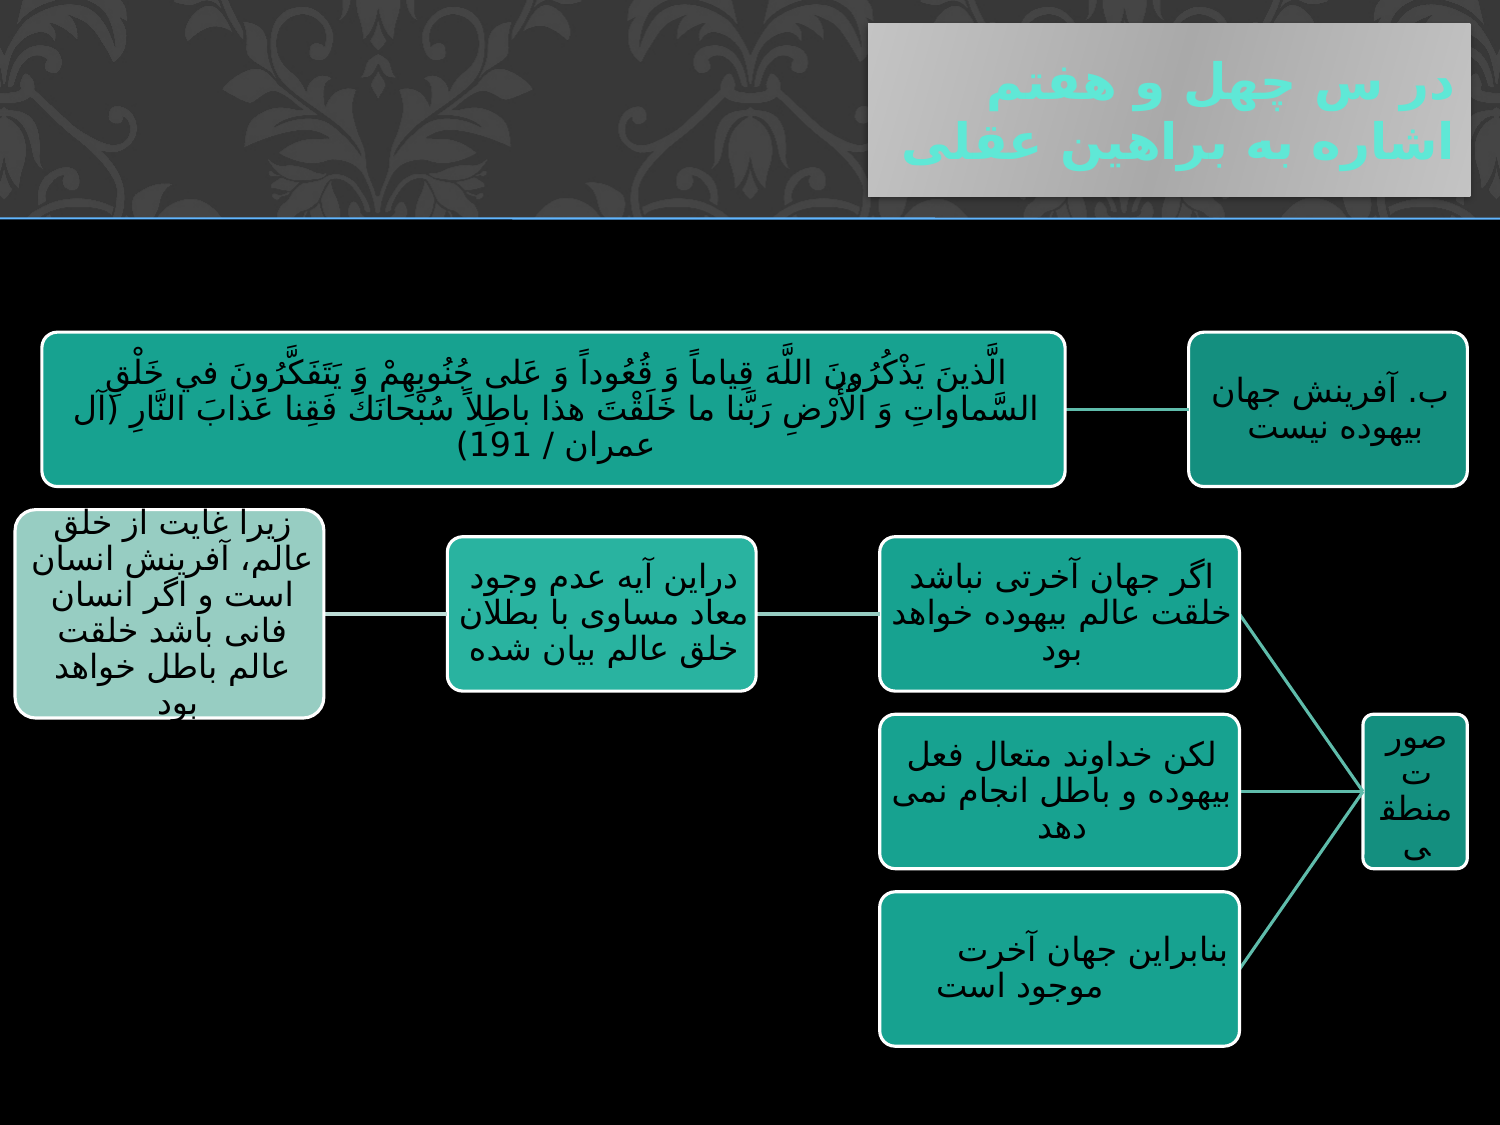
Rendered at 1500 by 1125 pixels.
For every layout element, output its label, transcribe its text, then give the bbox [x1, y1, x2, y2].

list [0, 331, 1483, 1048]
title در س چهل و هفتم اشاره به براهین عقلی [867, 22, 1471, 197]
